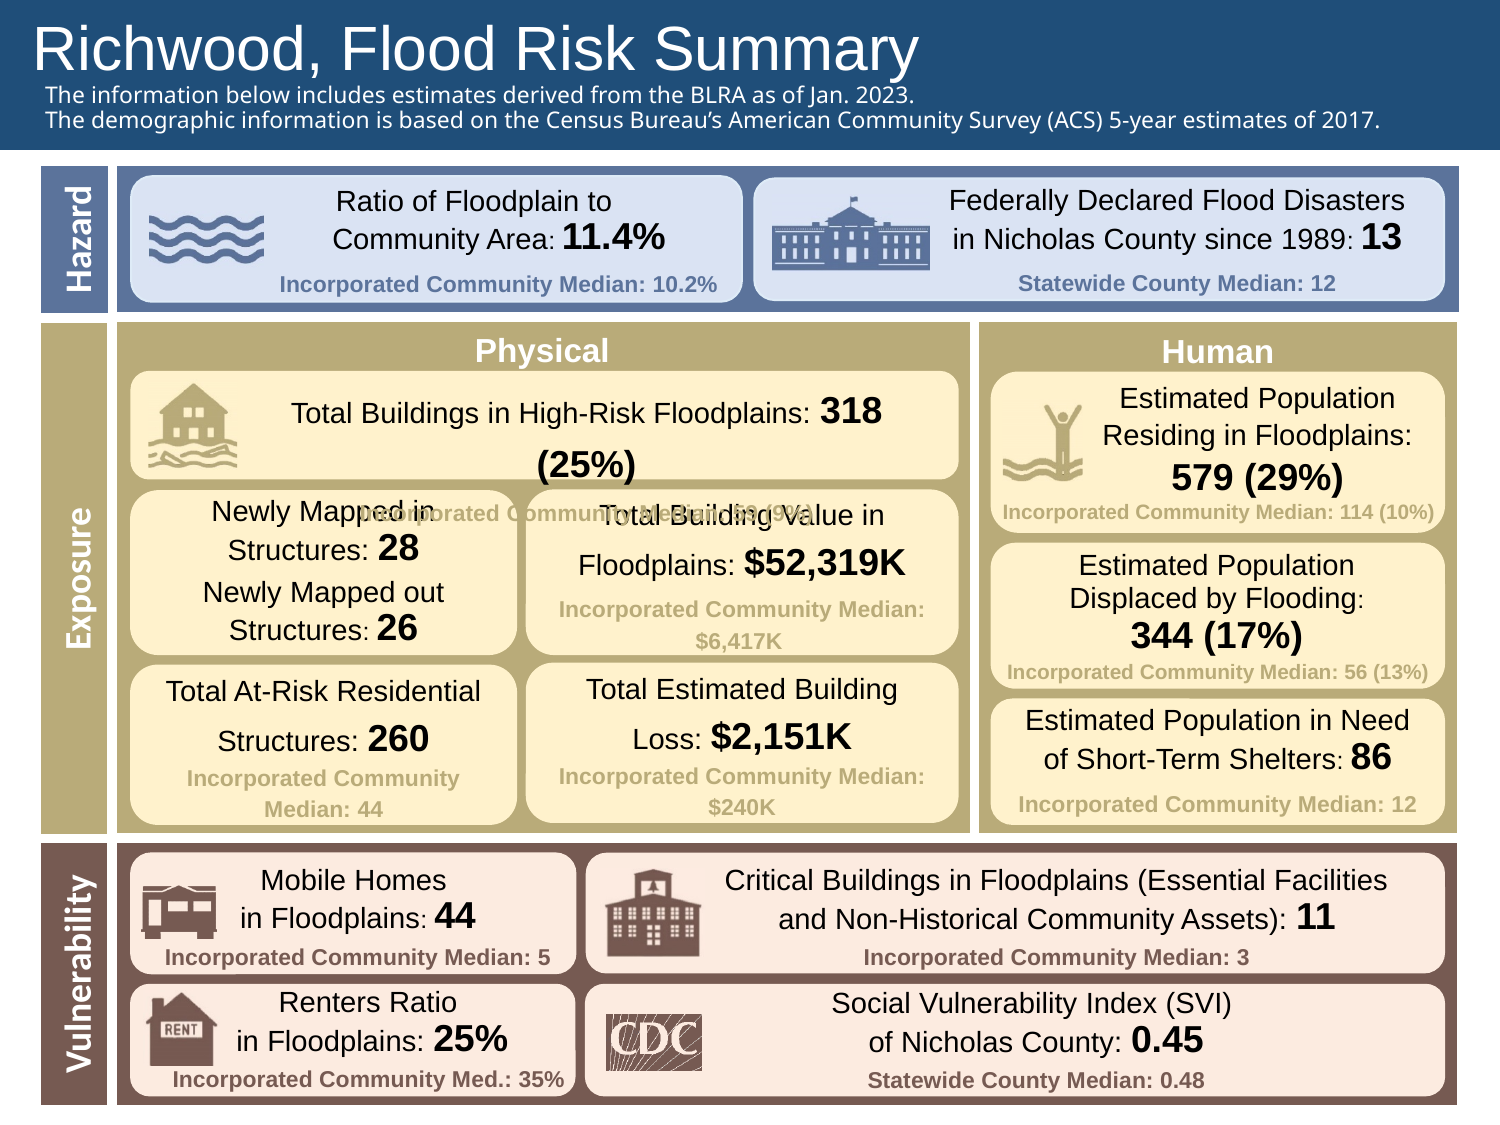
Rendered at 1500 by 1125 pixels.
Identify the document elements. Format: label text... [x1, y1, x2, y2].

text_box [42, 167, 1458, 312]
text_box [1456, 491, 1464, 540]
text_box Richwood, Flood Risk Summary The information below includes estimates derived from the BLRA as of Jan. 2023. The demographic information is based on the Census Bureau’s American Community Survey (ACS) 5-year estimates of 2017. [0, 0, 1500, 150]
picture [606, 1014, 702, 1071]
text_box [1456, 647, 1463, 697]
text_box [42, 844, 1456, 1116]
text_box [42, 318, 1456, 833]
